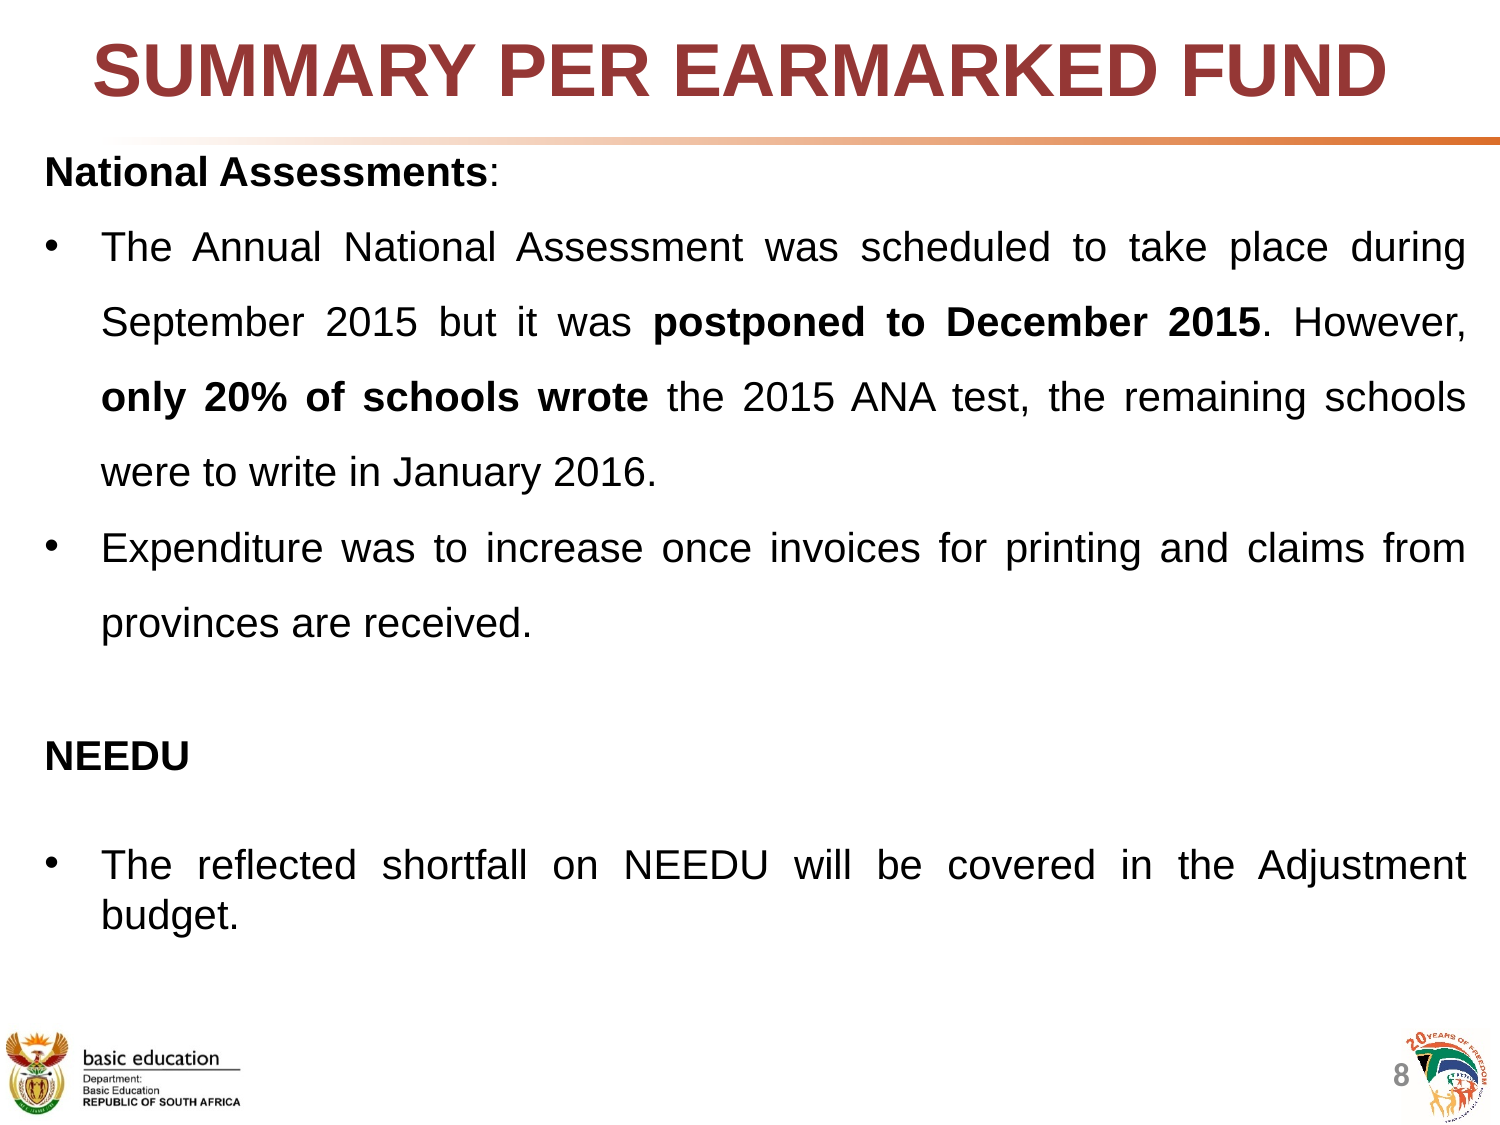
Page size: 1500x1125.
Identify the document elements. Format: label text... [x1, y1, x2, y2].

list National Assessments: The Annual National Assessment was scheduled to take place during September 2015 but it was postponed to December 2015. However, only 20% of schools wrote the 2015 ANA test, the remaining schools were to write in January 2016. Expenditure was to increase once invoices for printing and claims from provinces are received. NEEDU The reflected shortfall on NEEDU will be covered in the Adjustment budget. [29, 137, 1483, 1000]
title SUMMARY PER EARMARKED FUND [76, 7, 1427, 126]
picture [1401, 1028, 1491, 1125]
slide_number 8 [1074, 1042, 1425, 1103]
picture [5, 1023, 248, 1121]
